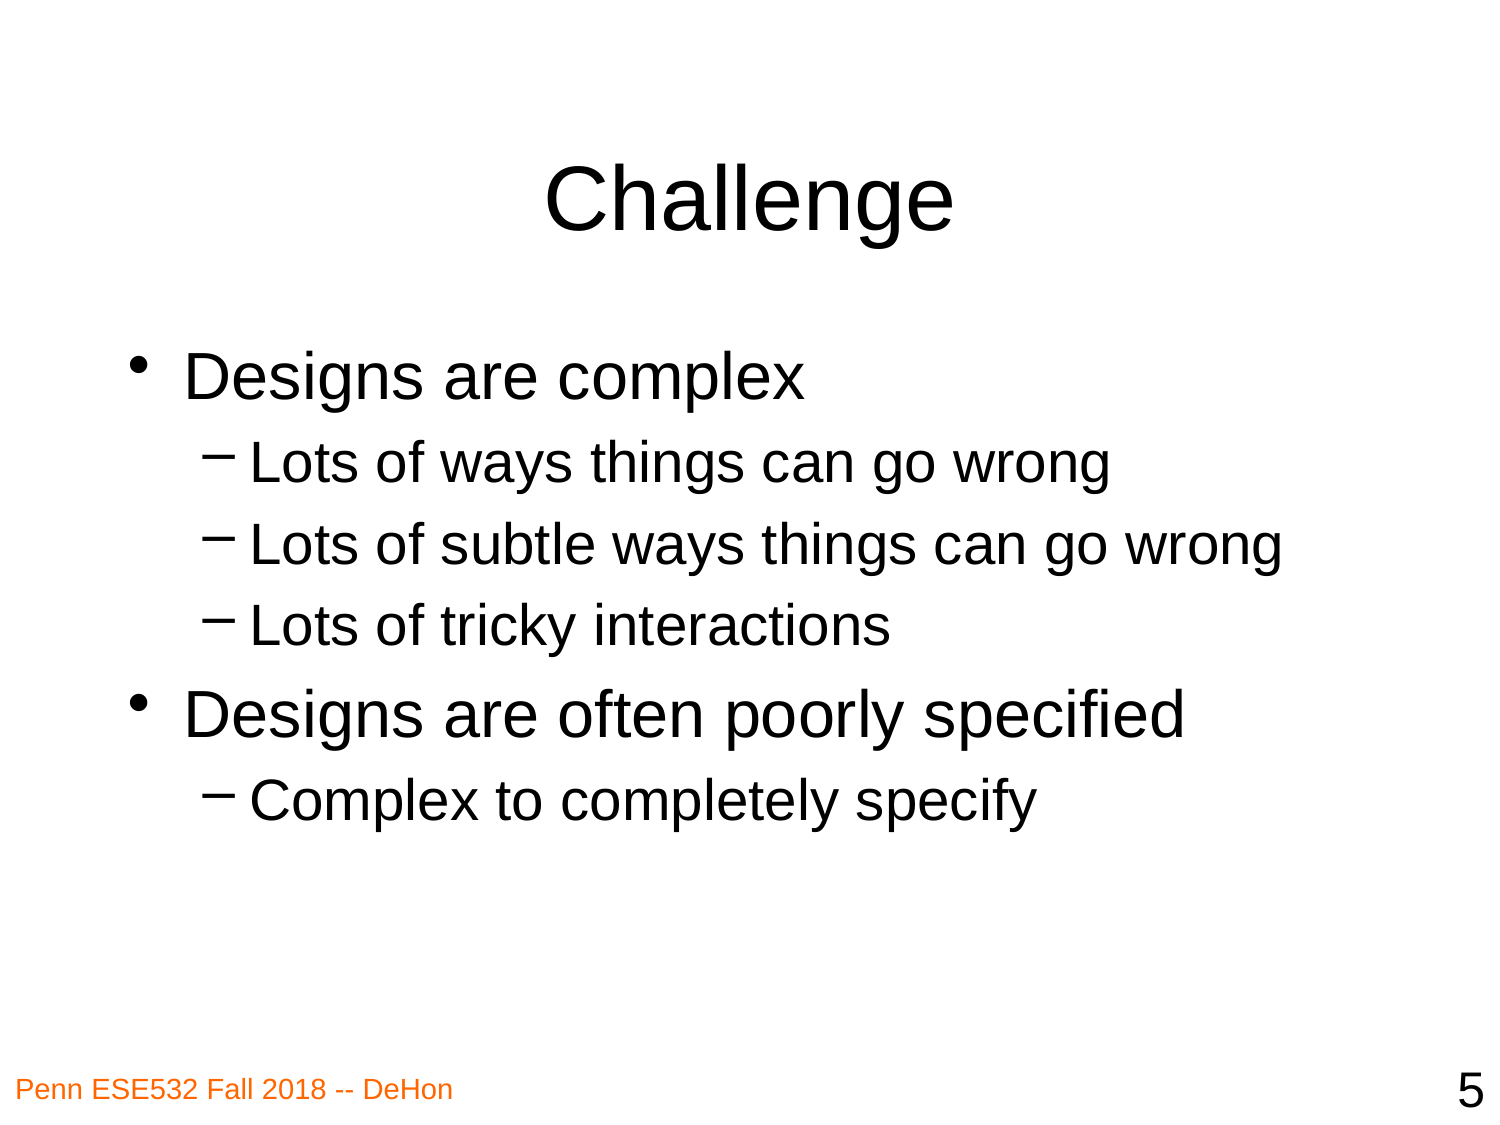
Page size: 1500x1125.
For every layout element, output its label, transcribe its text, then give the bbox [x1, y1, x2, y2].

title Challenge [112, 99, 1388, 288]
slide_number 5 [1187, 1049, 1500, 1125]
slide_number Penn ESE532 Fall 2018 -- DeHon [0, 1062, 576, 1125]
list Designs are complex Lots of ways things can go wrong Lots of subtle ways things can go wrong Lots of tricky interactions Designs are often poorly specified Complex to completely specify [112, 324, 1388, 1001]
